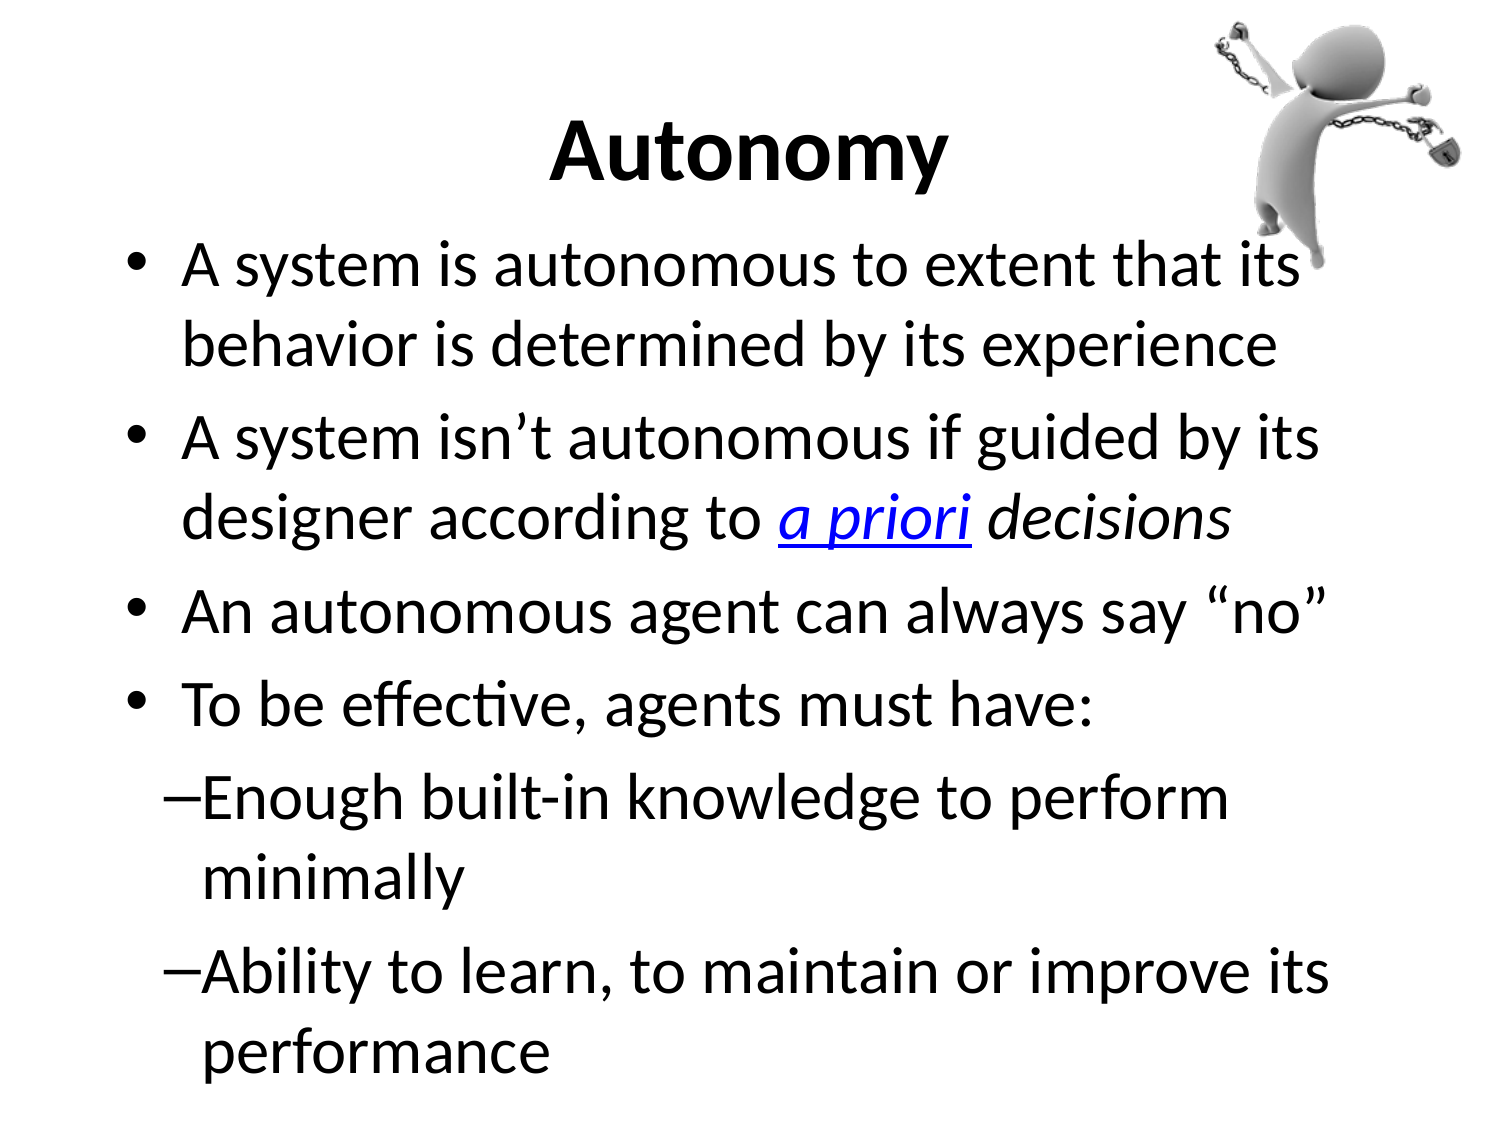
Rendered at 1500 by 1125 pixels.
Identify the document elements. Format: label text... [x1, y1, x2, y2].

picture [1201, 5, 1471, 276]
title Autonomy [112, 50, 1196, 212]
list A system is autonomous to extent that its behavior is determined by its experience A system isn’t autonomous if guided by its designer according to a priori decisions An autonomous agent can always say “no” To be effective, agents must have: Enough built-in knowledge to perform minimally Ability to learn, to maintain or improve its performance [110, 212, 1435, 975]
